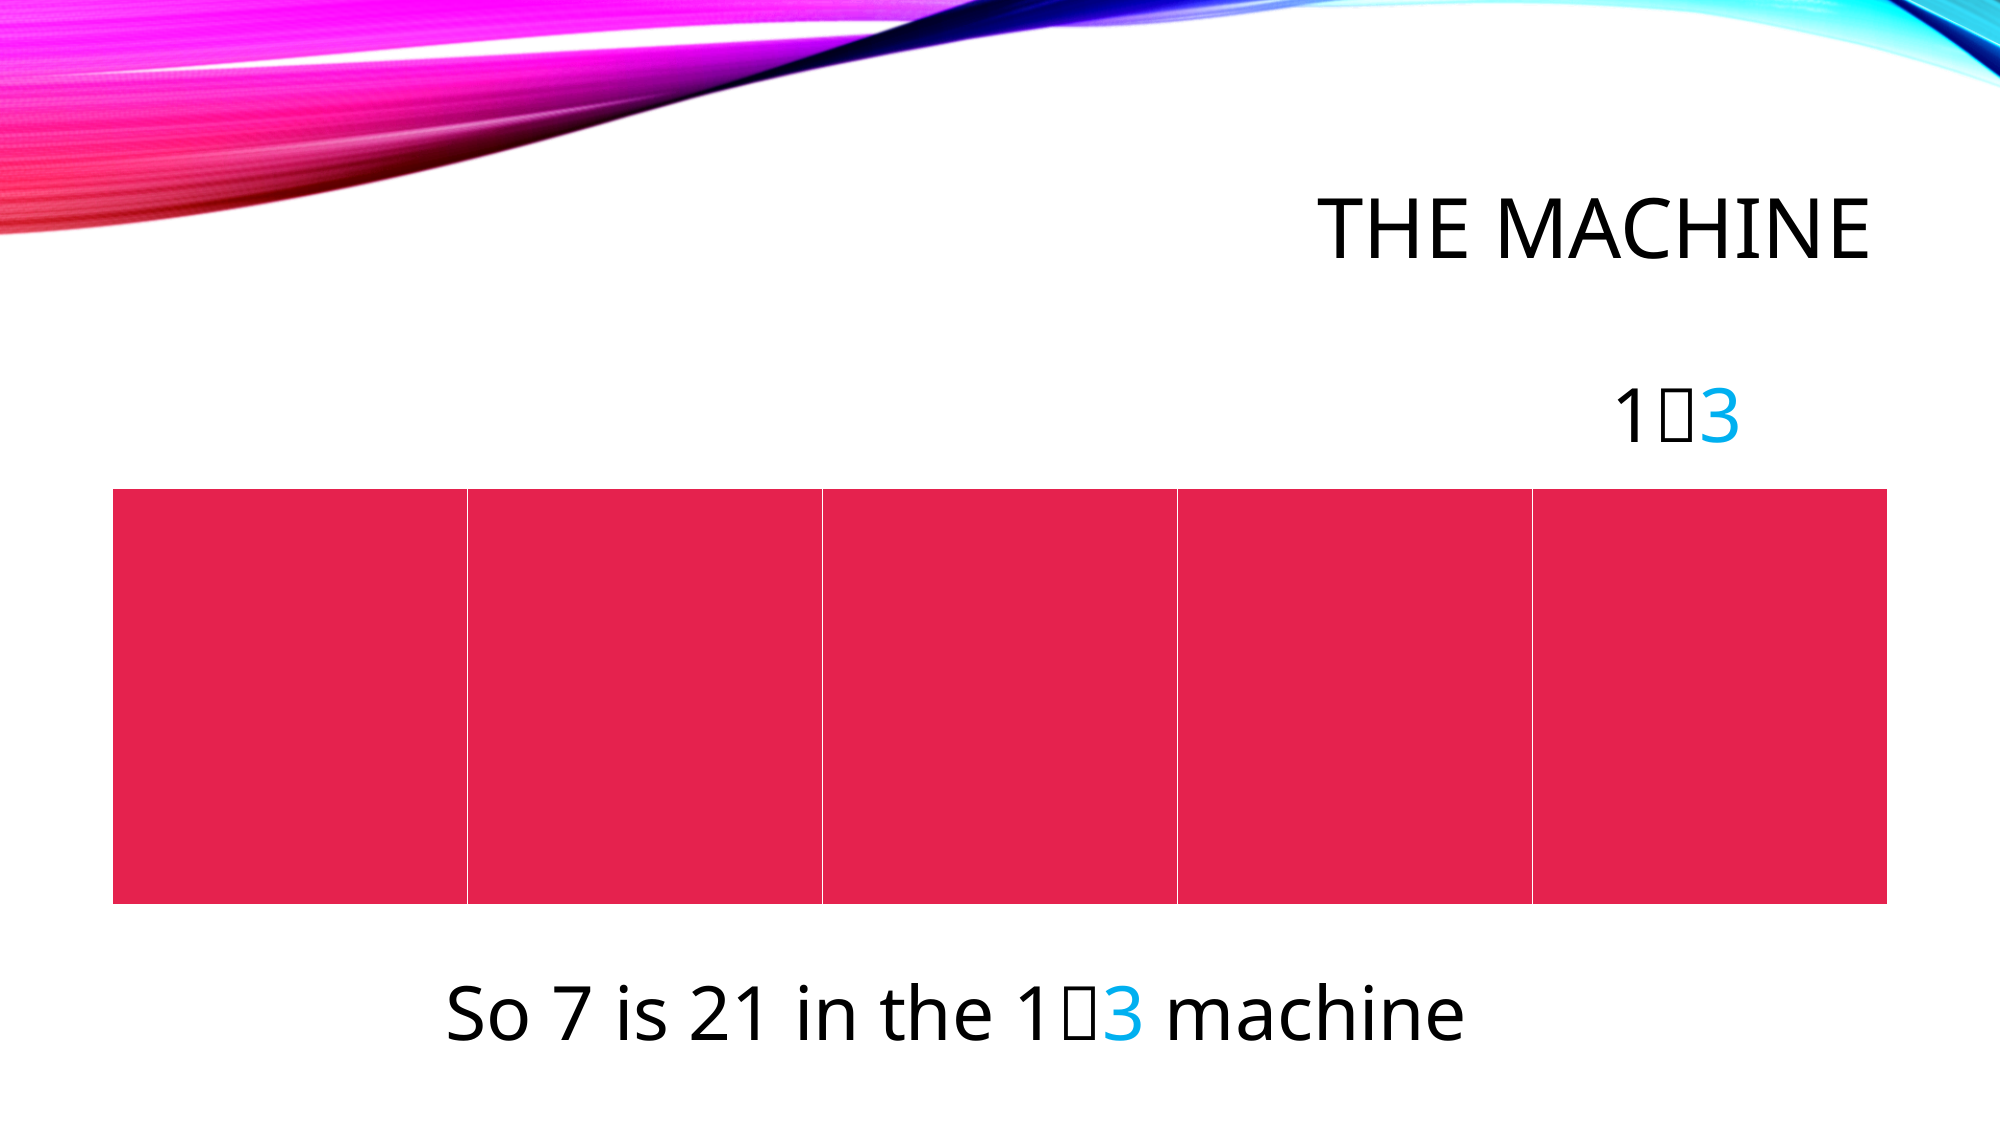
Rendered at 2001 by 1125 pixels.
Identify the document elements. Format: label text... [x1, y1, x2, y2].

table_header [113, 489, 467, 904]
table_header [1178, 489, 1532, 904]
text_box So 7 is 21 in the 13 machine [430, 958, 1483, 1063]
table_header [1533, 489, 1887, 904]
text_box 13 [1596, 359, 1888, 465]
picture [1910, 0, 2000, 45]
picture [1890, 0, 2000, 75]
title THE MACHINE [474, 125, 1888, 338]
table_header [468, 489, 822, 904]
picture [0, 0, 2000, 237]
table_header [823, 489, 1177, 904]
